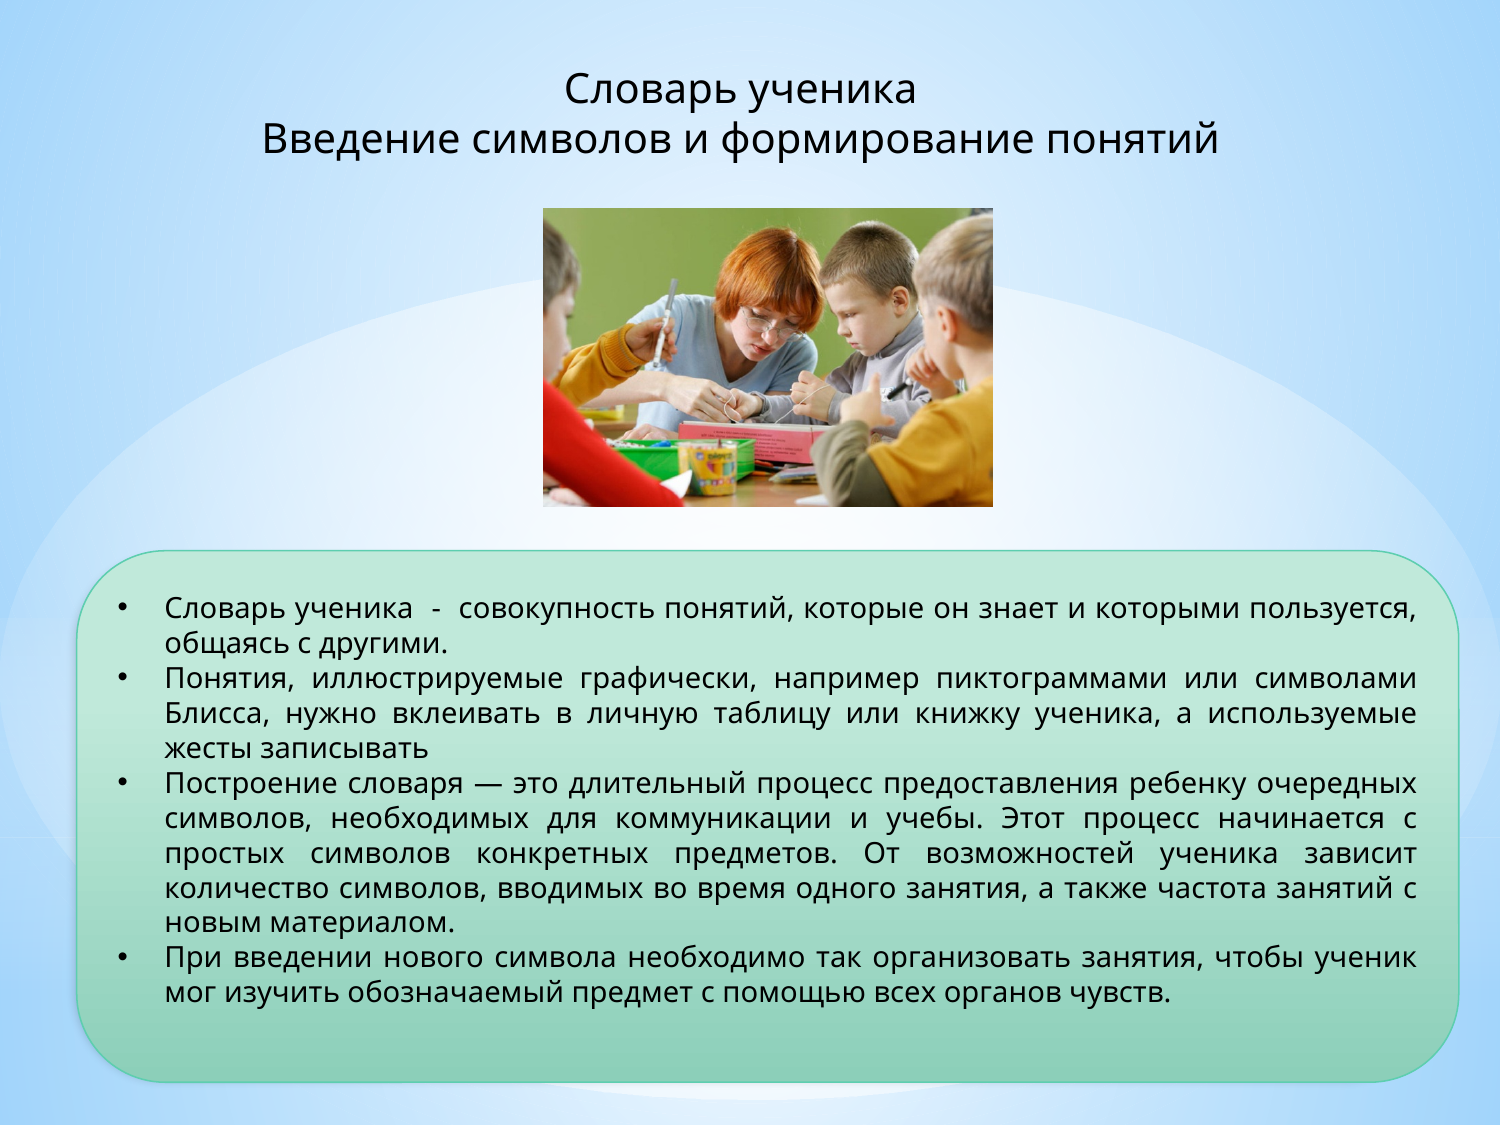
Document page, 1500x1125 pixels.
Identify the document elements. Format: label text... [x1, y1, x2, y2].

picture [543, 207, 993, 508]
text_box Словарь ученика - совокупность понятий, которые он знает и которыми пользуется, общаясь с другими. Понятия, иллюстрируемые графически, например пиктограммами или символами Блисса, нужно вклеивать в личную таблицу или книжку ученика, а используемые жесты записывать Построение словаря — это длительный процесс предоставления ребенку очередных символов, необходимых для коммуникации и учебы. Этот процесс начинается с простых символов конкретных предметов. От возможностей ученика зависит количество символов, вводимых во время одного занятия, а также частота занятий с новым материалом. При введении нового символа необходимо так организовать занятия, чтобы ученик мог изучить обозначаемый предмет с помощью всех органов чувств. [75, 549, 1460, 1084]
title Словарь ученика Введение символов и формирование понятий [206, 54, 1275, 209]
